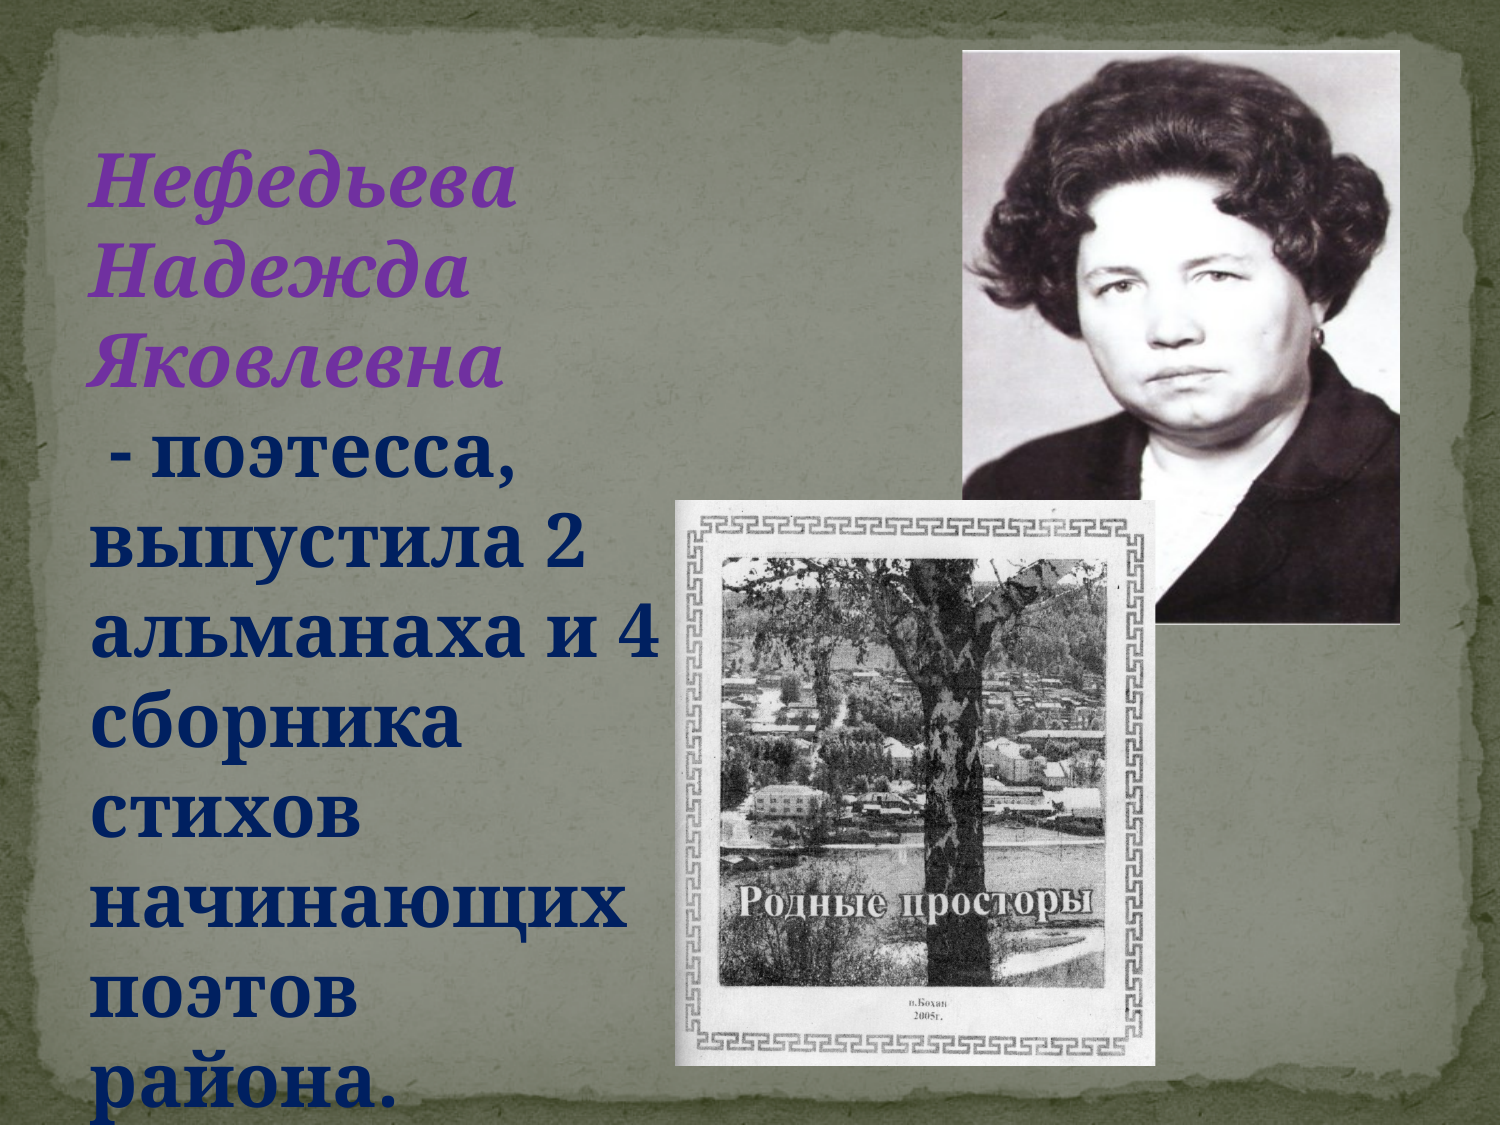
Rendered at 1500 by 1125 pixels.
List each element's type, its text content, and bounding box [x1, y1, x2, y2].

text_box Нефедьева Надежда Яковлевна - поэтесса, выпустила 2 альманаха и 4 сборника стихов начинающих поэтов района. [74, 124, 688, 1125]
picture [675, 50, 1400, 1066]
